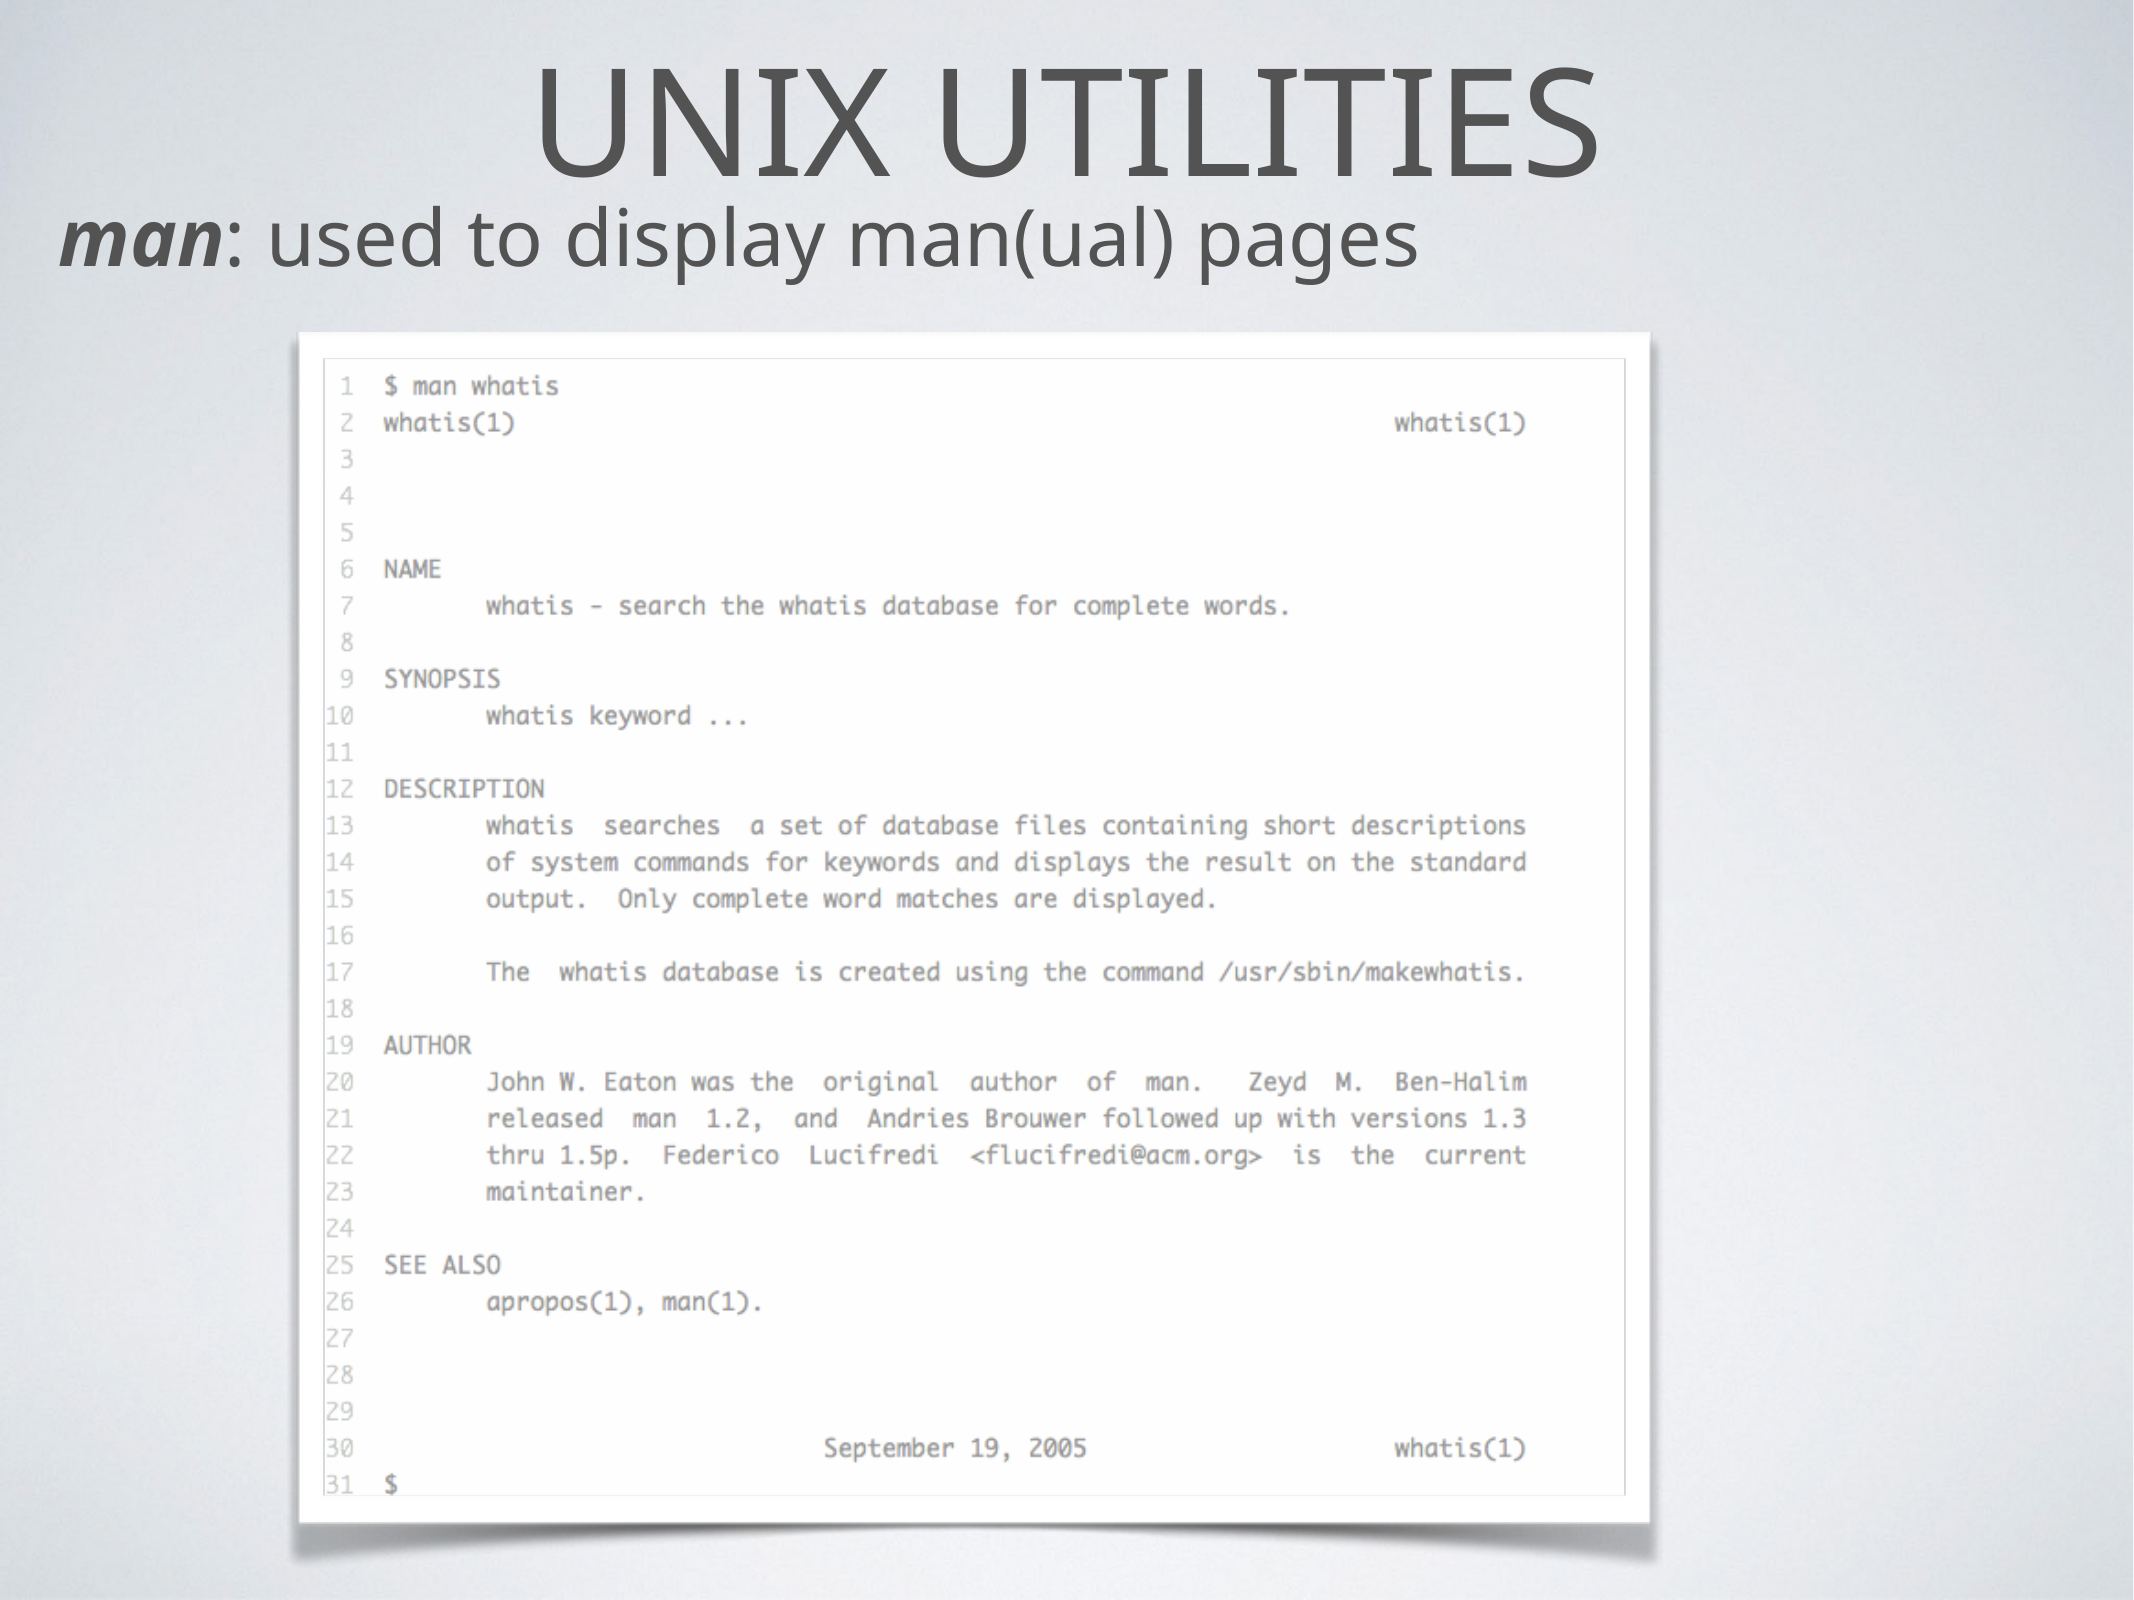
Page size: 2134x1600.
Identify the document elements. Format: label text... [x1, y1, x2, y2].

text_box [287, 332, 1663, 1574]
picture [0, 0, 2134, 1600]
title UNIX Utilities [57, 0, 2076, 186]
list man: used to display man(ual) pages [57, 186, 2076, 1478]
